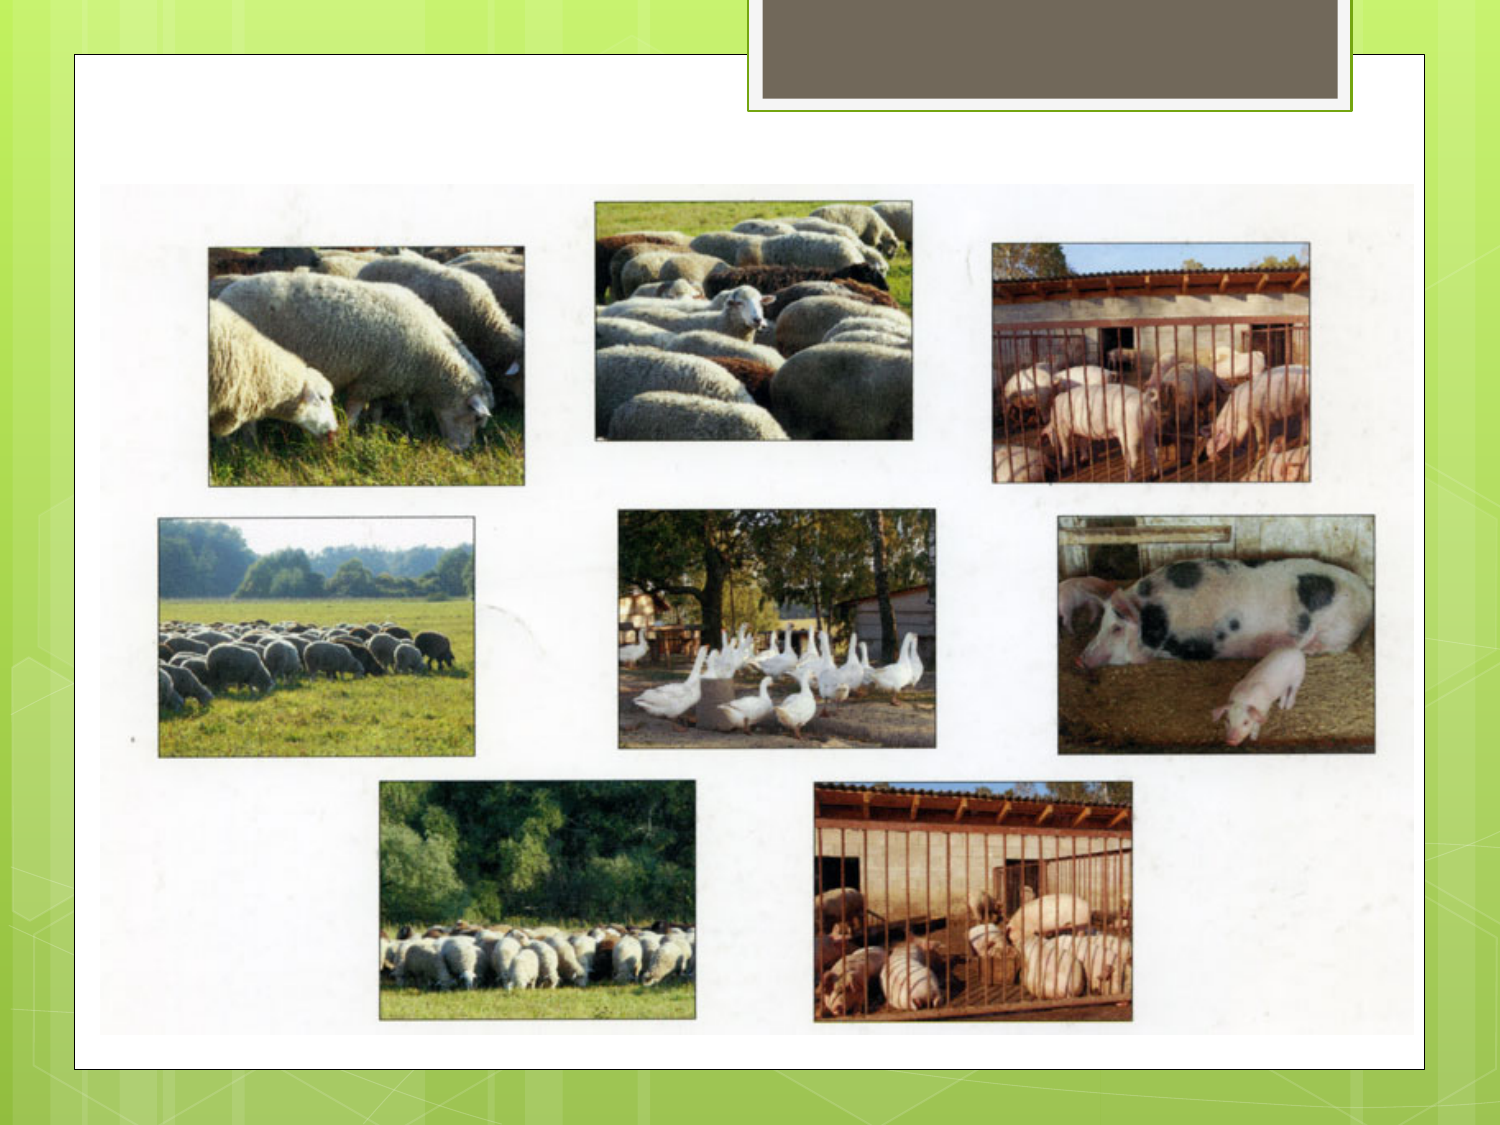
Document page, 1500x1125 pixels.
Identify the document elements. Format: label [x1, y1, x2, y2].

picture [100, 184, 1414, 1036]
